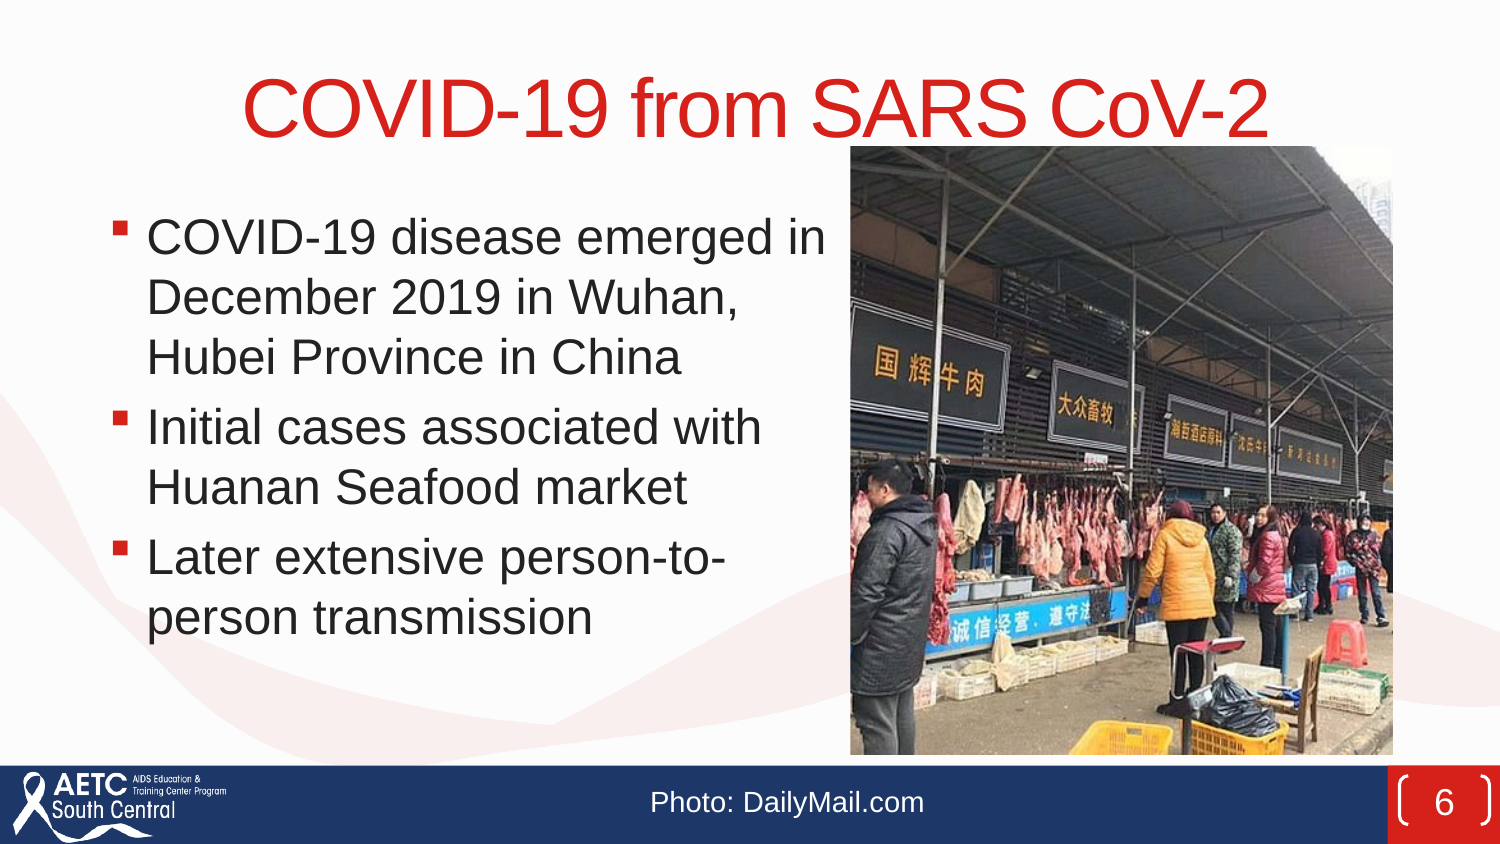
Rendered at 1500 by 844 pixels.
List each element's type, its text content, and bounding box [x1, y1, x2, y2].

list COVID-19 disease emerged in December 2019 in Wuhan, Hubei Province in China Initial cases associated with Huanan Seafood market Later extensive person-to-person transmission [75, 196, 847, 735]
slide_number 6 [1397, 774, 1492, 827]
picture [849, 146, 1394, 756]
picture [12, 770, 227, 844]
text_box Photo: DailyMail.com [337, 775, 1238, 826]
title COVID-19 from SARS CoV-2 [75, 33, 1440, 175]
